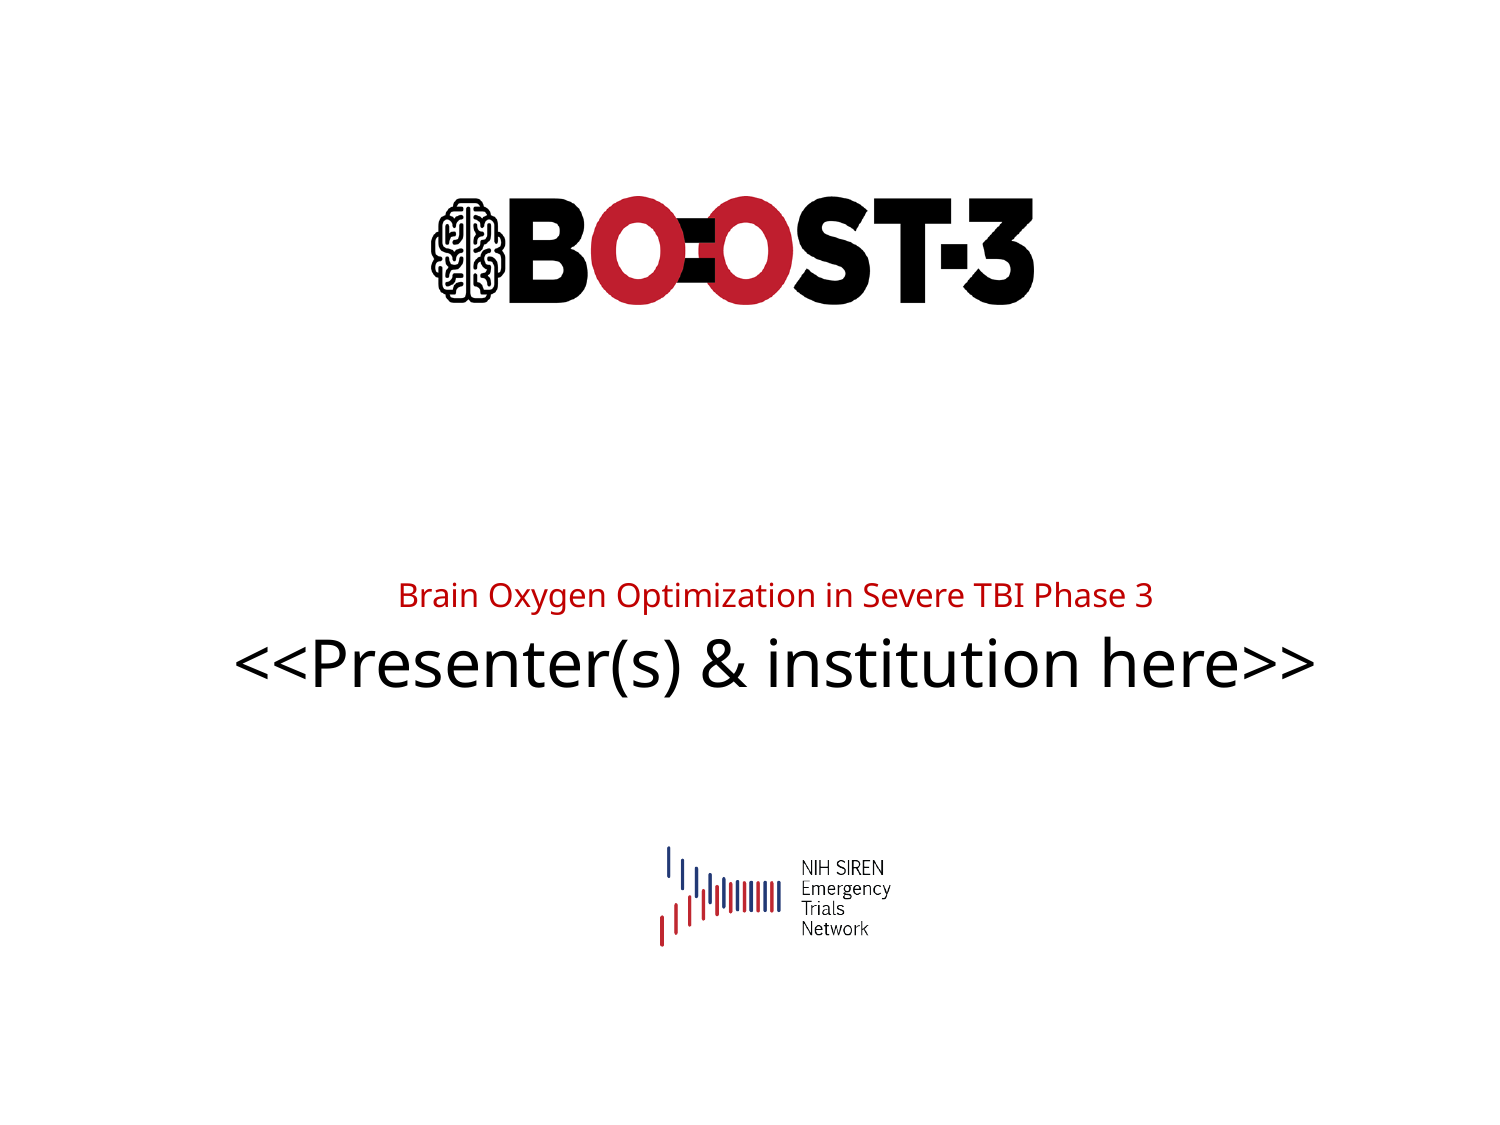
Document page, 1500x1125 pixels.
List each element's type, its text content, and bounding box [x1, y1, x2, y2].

picture [431, 196, 1034, 305]
picture [660, 846, 891, 947]
title Brain Oxygen Optimization in Severe TBI Phase 3 <<Presenter(s) & institution here>> [213, 415, 1339, 710]
